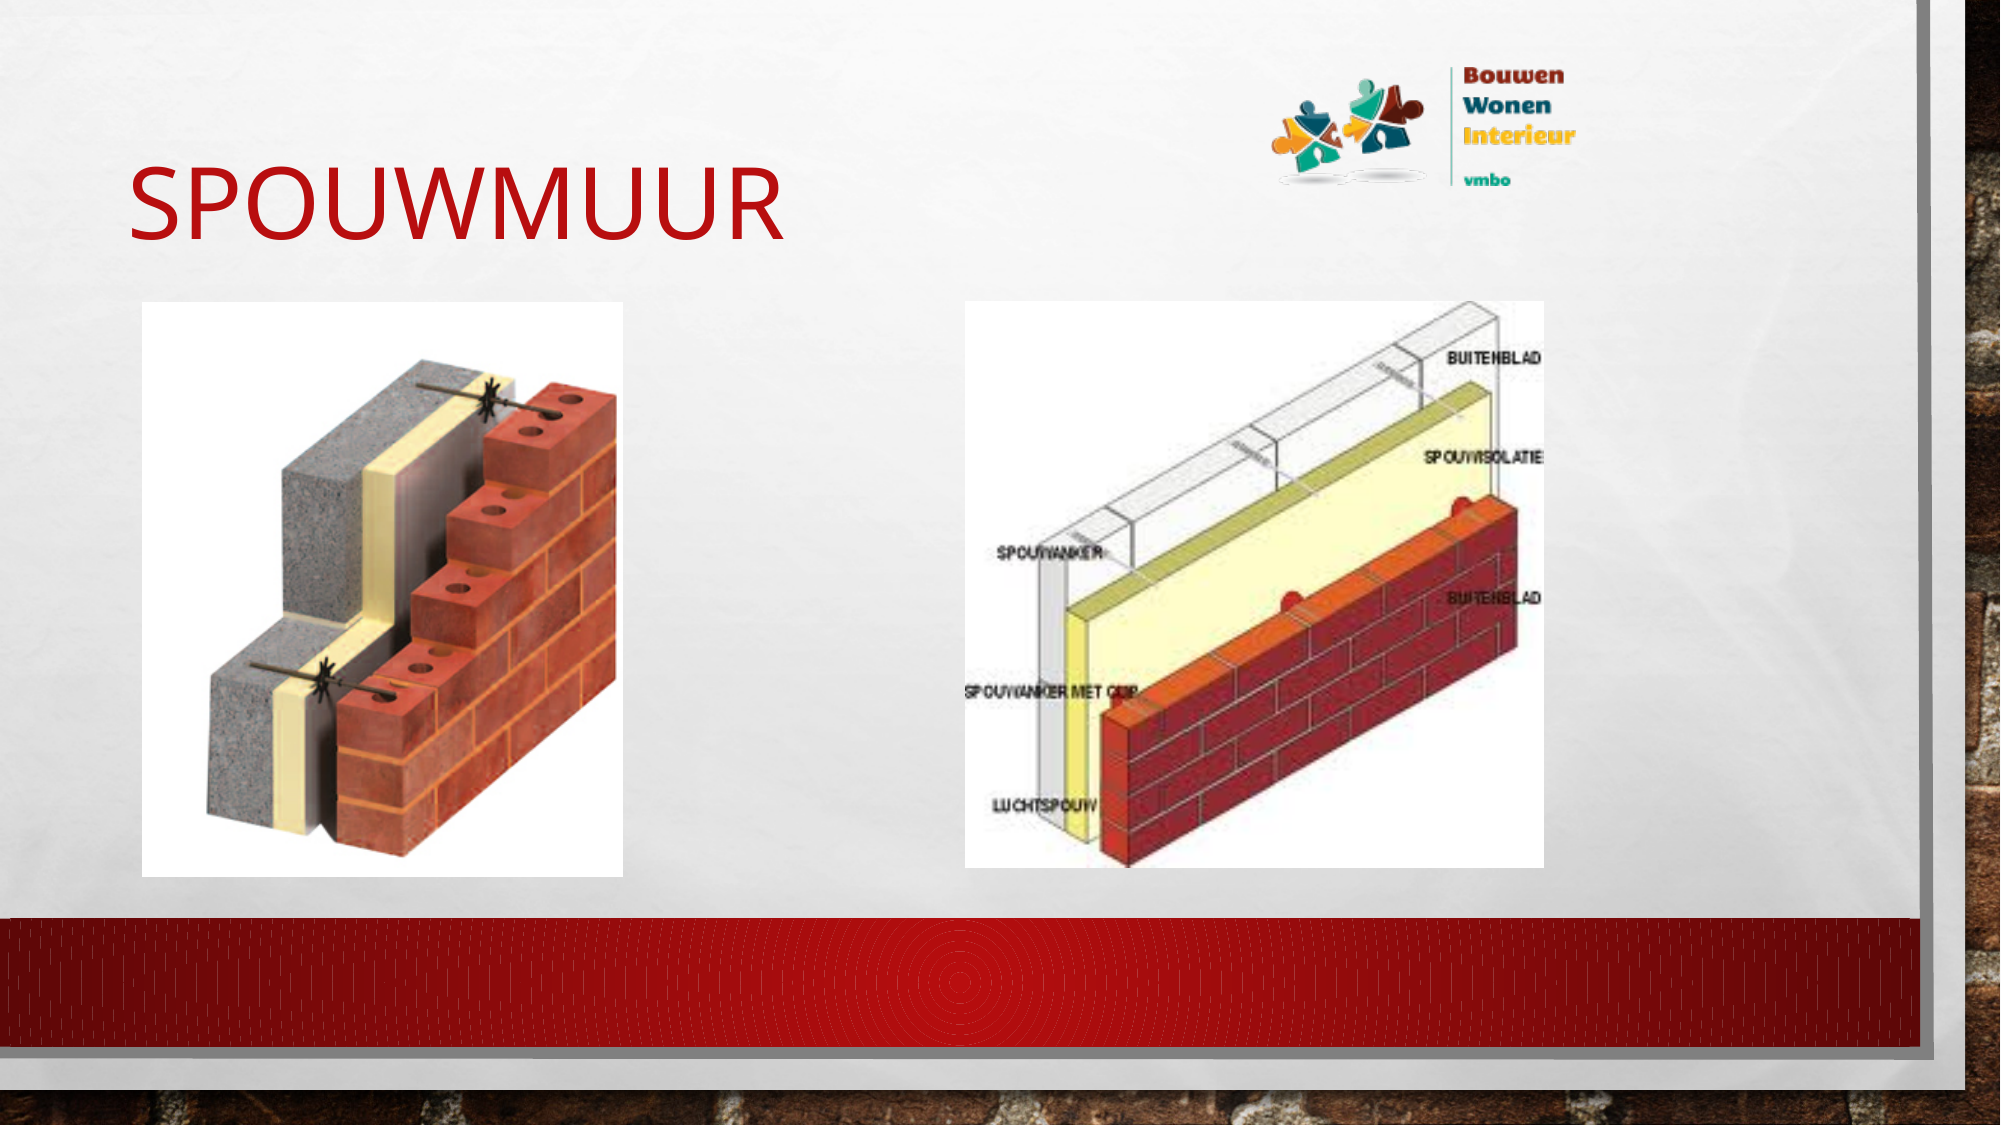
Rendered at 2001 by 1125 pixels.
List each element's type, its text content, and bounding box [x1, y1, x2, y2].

picture [141, 302, 624, 877]
picture [0, 0, 2000, 1125]
picture [1271, 67, 1576, 187]
picture [964, 301, 1545, 868]
title Spouwmuur [112, 112, 1818, 302]
